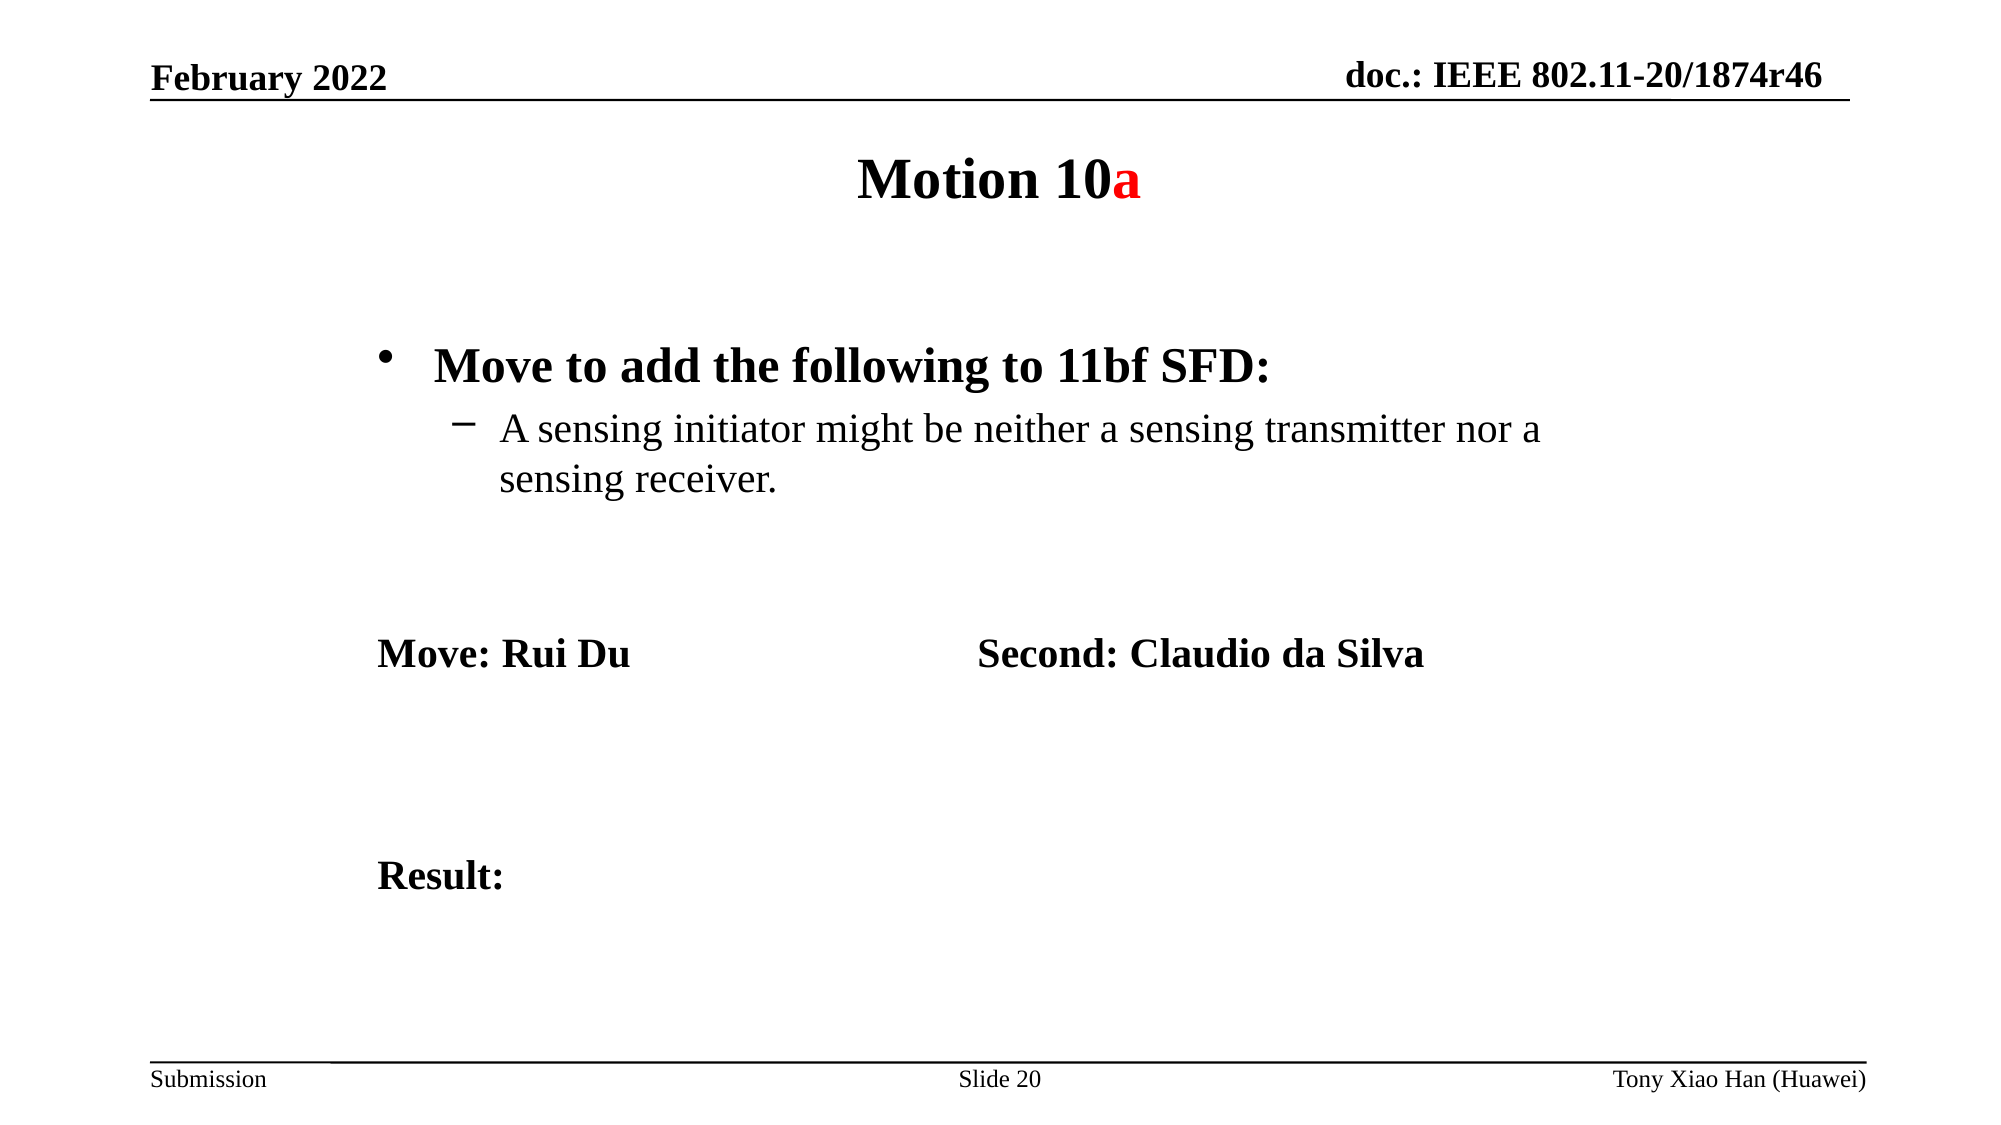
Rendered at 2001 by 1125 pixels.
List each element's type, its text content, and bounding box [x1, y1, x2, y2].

text_box Motion 10a [362, 87, 1638, 263]
text_box Move to add the following to 11bf SFD: A sensing initiator might be neither a sensing transmitter nor a sensing receiver. Move: Rui Du Second: Claudio da Silva Result: [362, 324, 1638, 1013]
